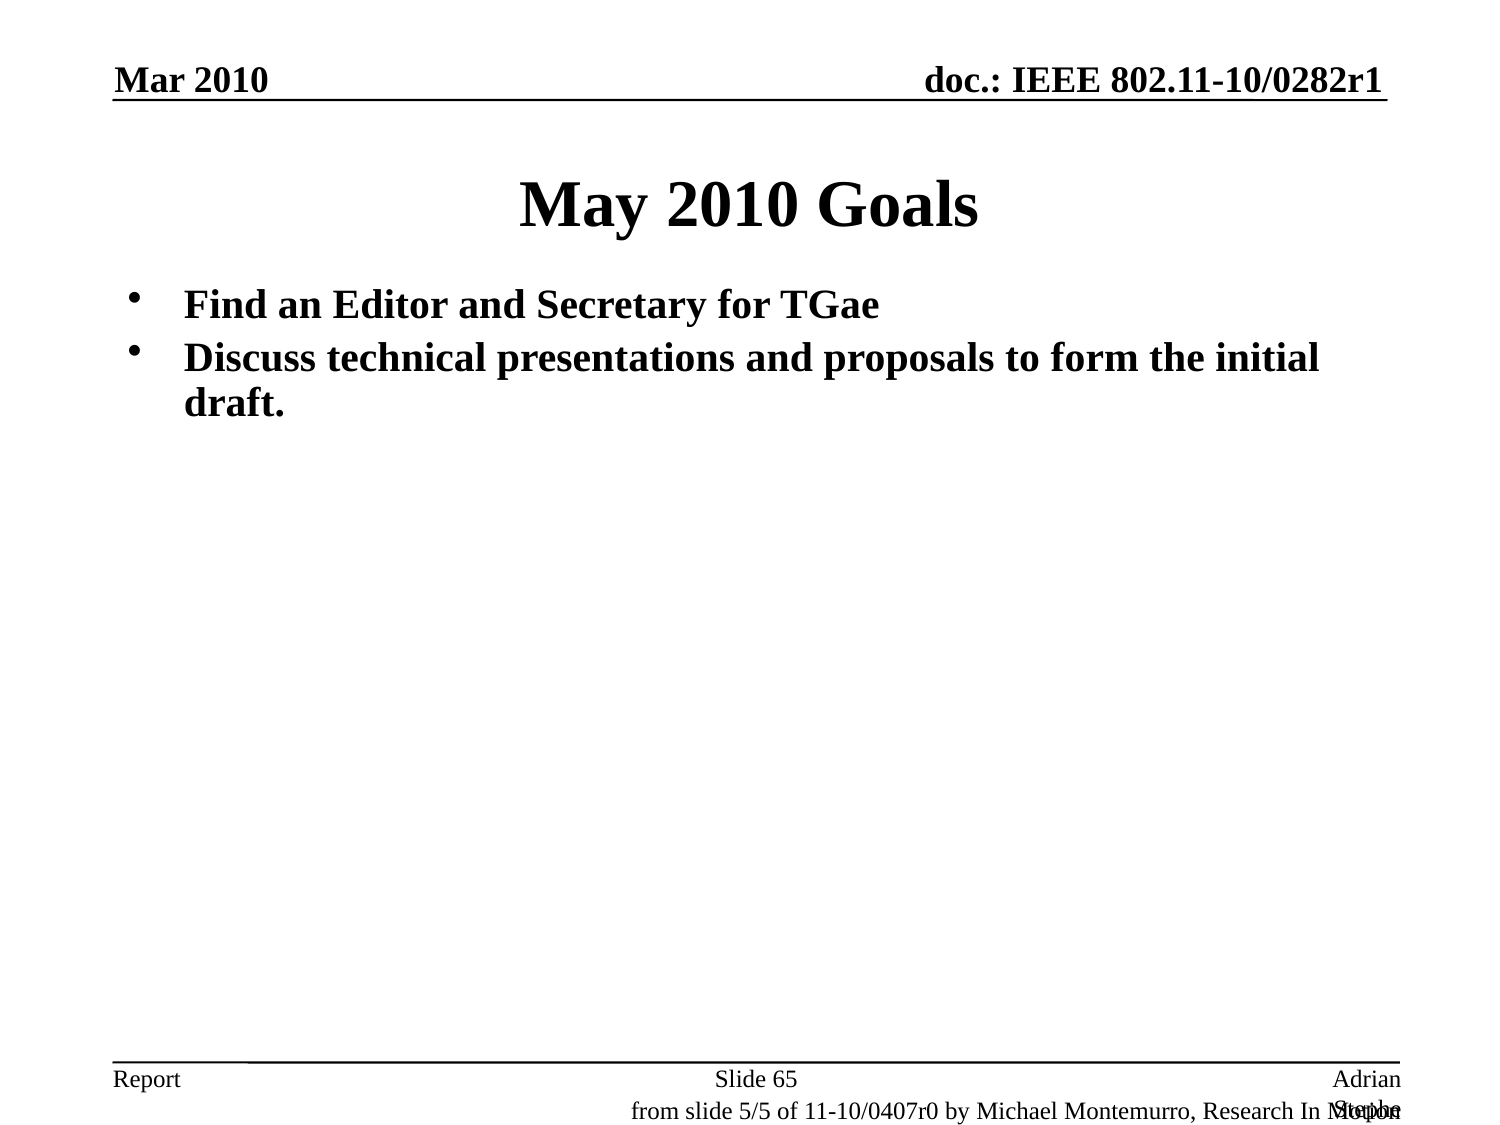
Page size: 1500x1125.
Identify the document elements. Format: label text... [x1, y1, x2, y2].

footer Adrian Stephens, Intel Corporation [1324, 1061, 1402, 1087]
list Find an Editor and Secretary for TGae Discuss technical presentations and proposals to form the initial draft. [112, 274, 1388, 1001]
text_box from slide 5/5 of 11-10/0407r0 by Michael Montemurro, Research In Motion [343, 1087, 1417, 1125]
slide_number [114, 54, 290, 101]
slide_number Slide 65 [712, 1061, 800, 1087]
title May 2010 Goals [112, 112, 1388, 274]
